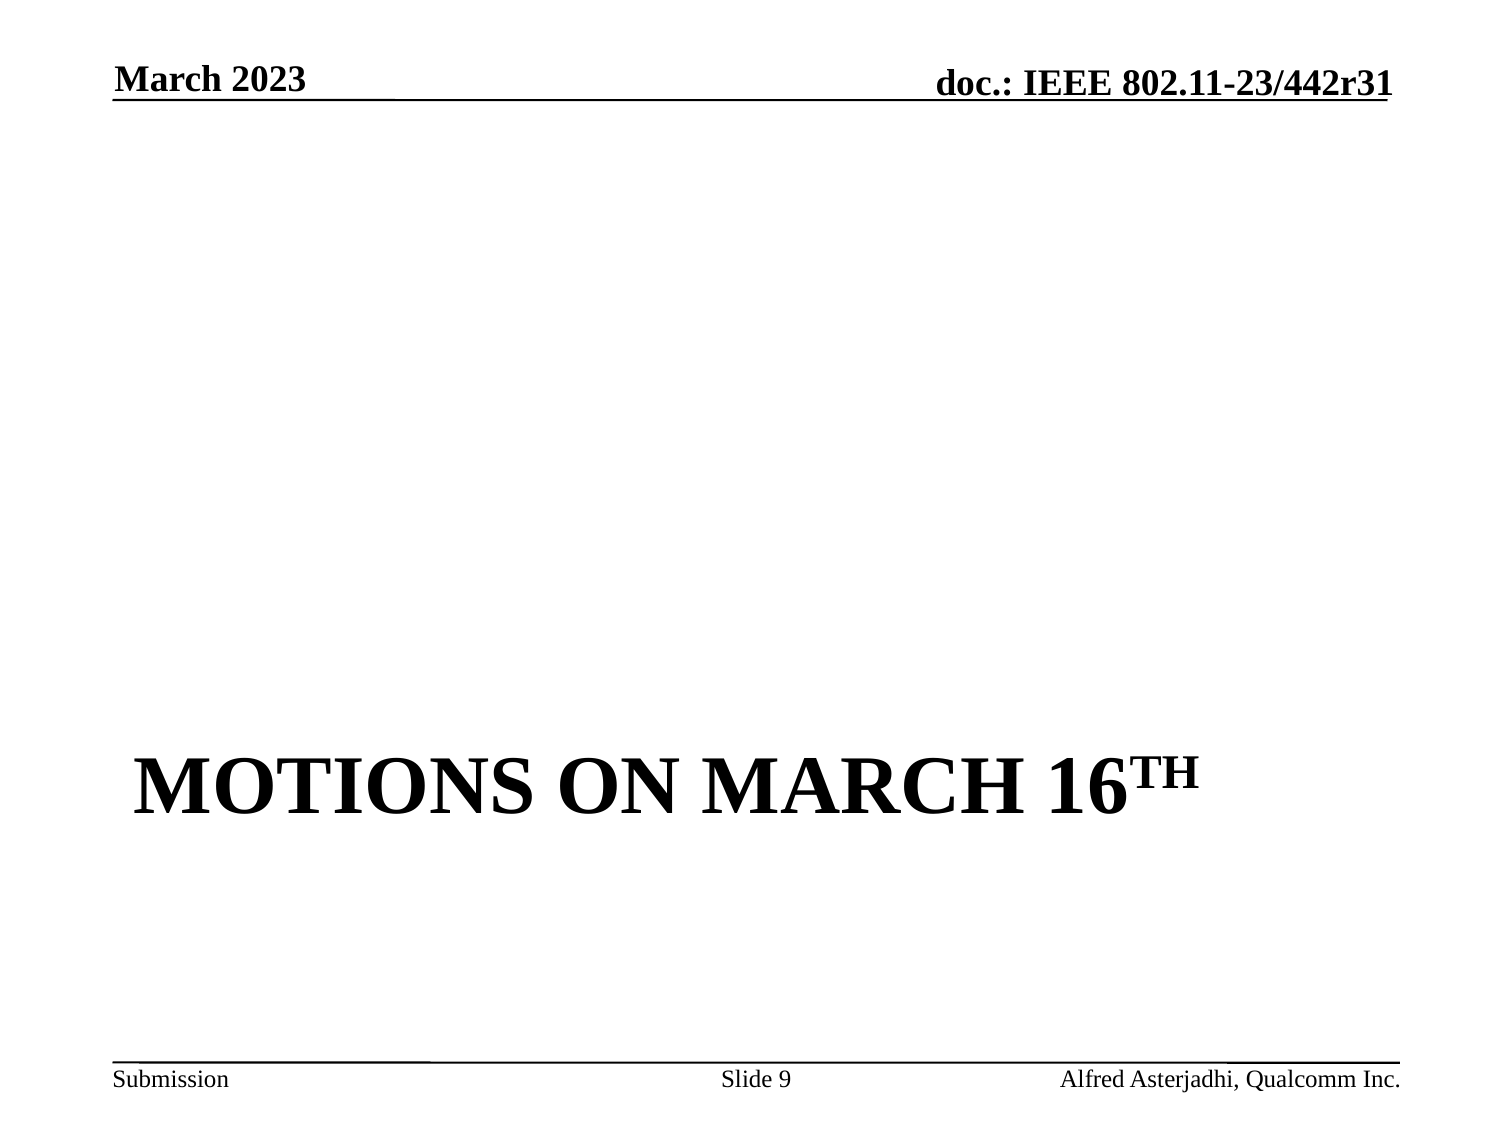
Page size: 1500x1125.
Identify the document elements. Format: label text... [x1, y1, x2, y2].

footer Alfred Asterjadhi, Qualcomm Inc. [878, 1061, 1402, 1093]
title Motions on March 16th [118, 722, 1394, 947]
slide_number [114, 54, 423, 100]
slide_number Slide 9 [712, 1061, 800, 1123]
